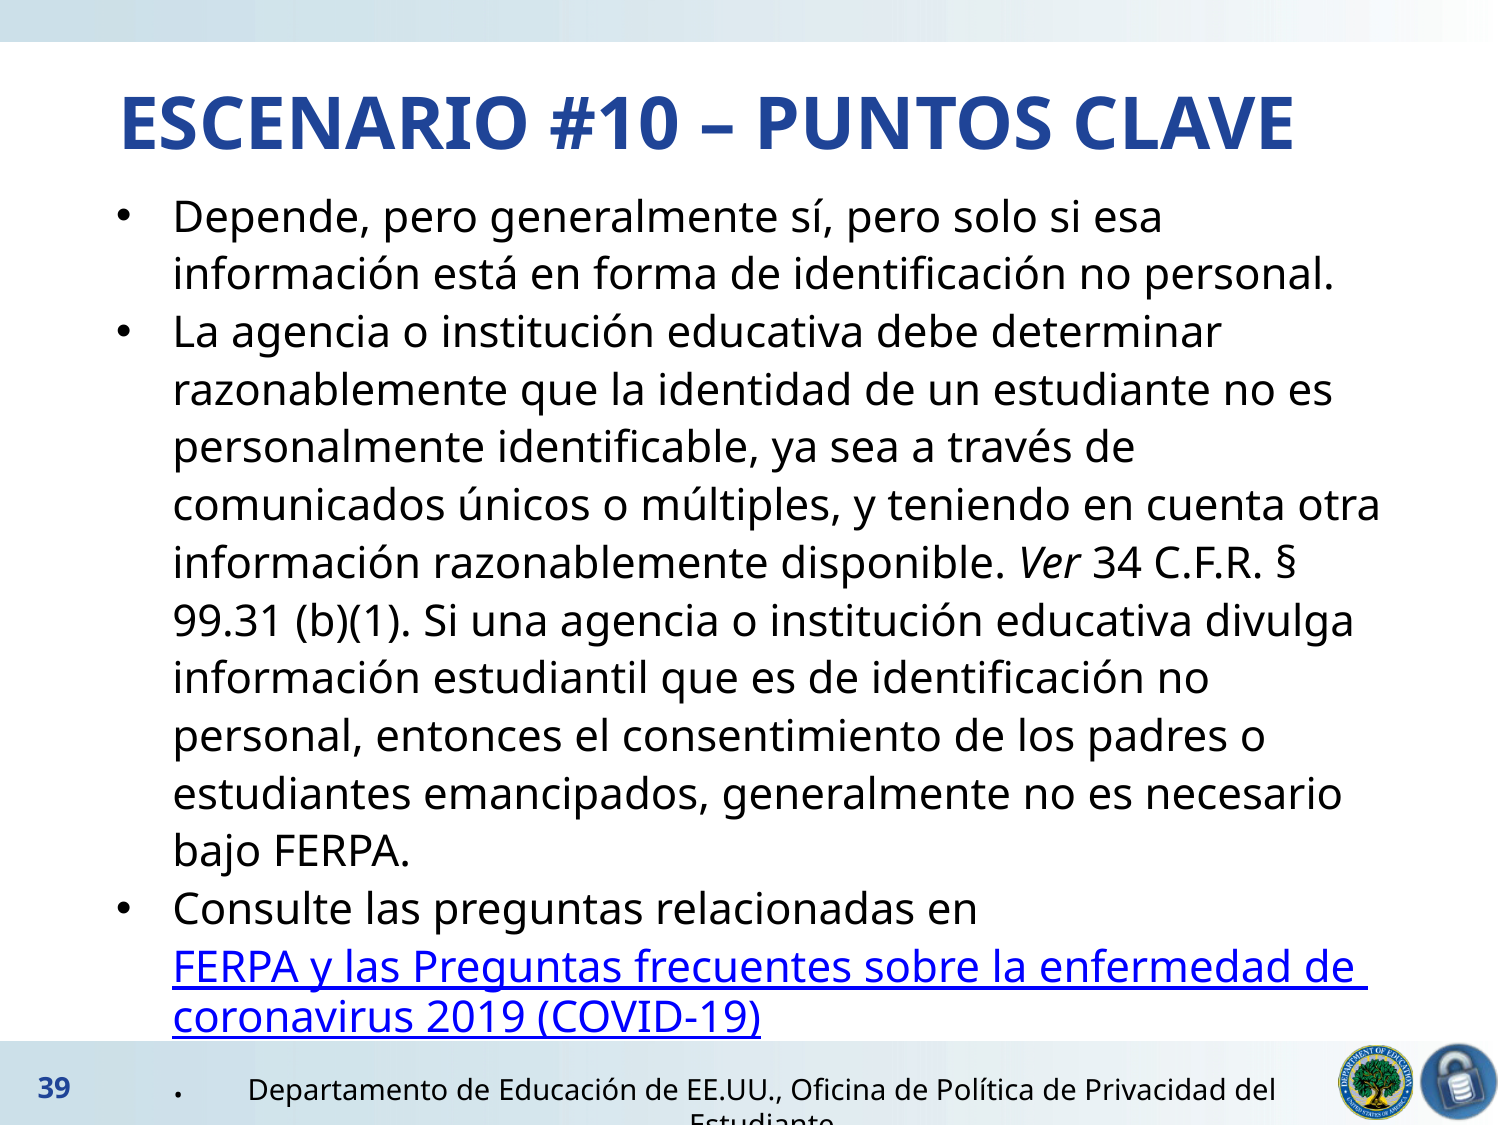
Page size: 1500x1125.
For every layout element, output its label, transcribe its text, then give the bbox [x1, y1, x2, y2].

text_box Depende, pero generalmente sí, pero solo si esa información está en forma de identificación no personal. La agencia o institución educativa debe determinar razonablemente que la identidad de un estudiante no es personalmente identificable, ya sea a través de comunicados únicos o múltiples, y teniendo en cuenta otra información razonablemente disponible. Ver 34 C.F.R. § 99.31 (b)(1). Si una agencia o institución educativa divulga información estudiantil que es de identificación no personal, entonces el consentimiento de los padres o estudiantes emancipados, generalmente no es necesario bajo FERPA. Consulte las preguntas relacionadas en FERPA y las Preguntas frecuentes sobre la enfermedad de coronavirus 2019 (COVID-19). [116, 174, 1383, 1057]
picture [0, 1017, 1500, 1125]
picture [0, 0, 1493, 42]
title ESCENARIO #10 – PUNTOS CLAVE [116, 75, 1300, 174]
slide_number 39 [31, 1065, 78, 1125]
footer Departamento de Educación de EE.UU., Oficina de Política de Privacidad del Estudiante [200, 1067, 1325, 1125]
